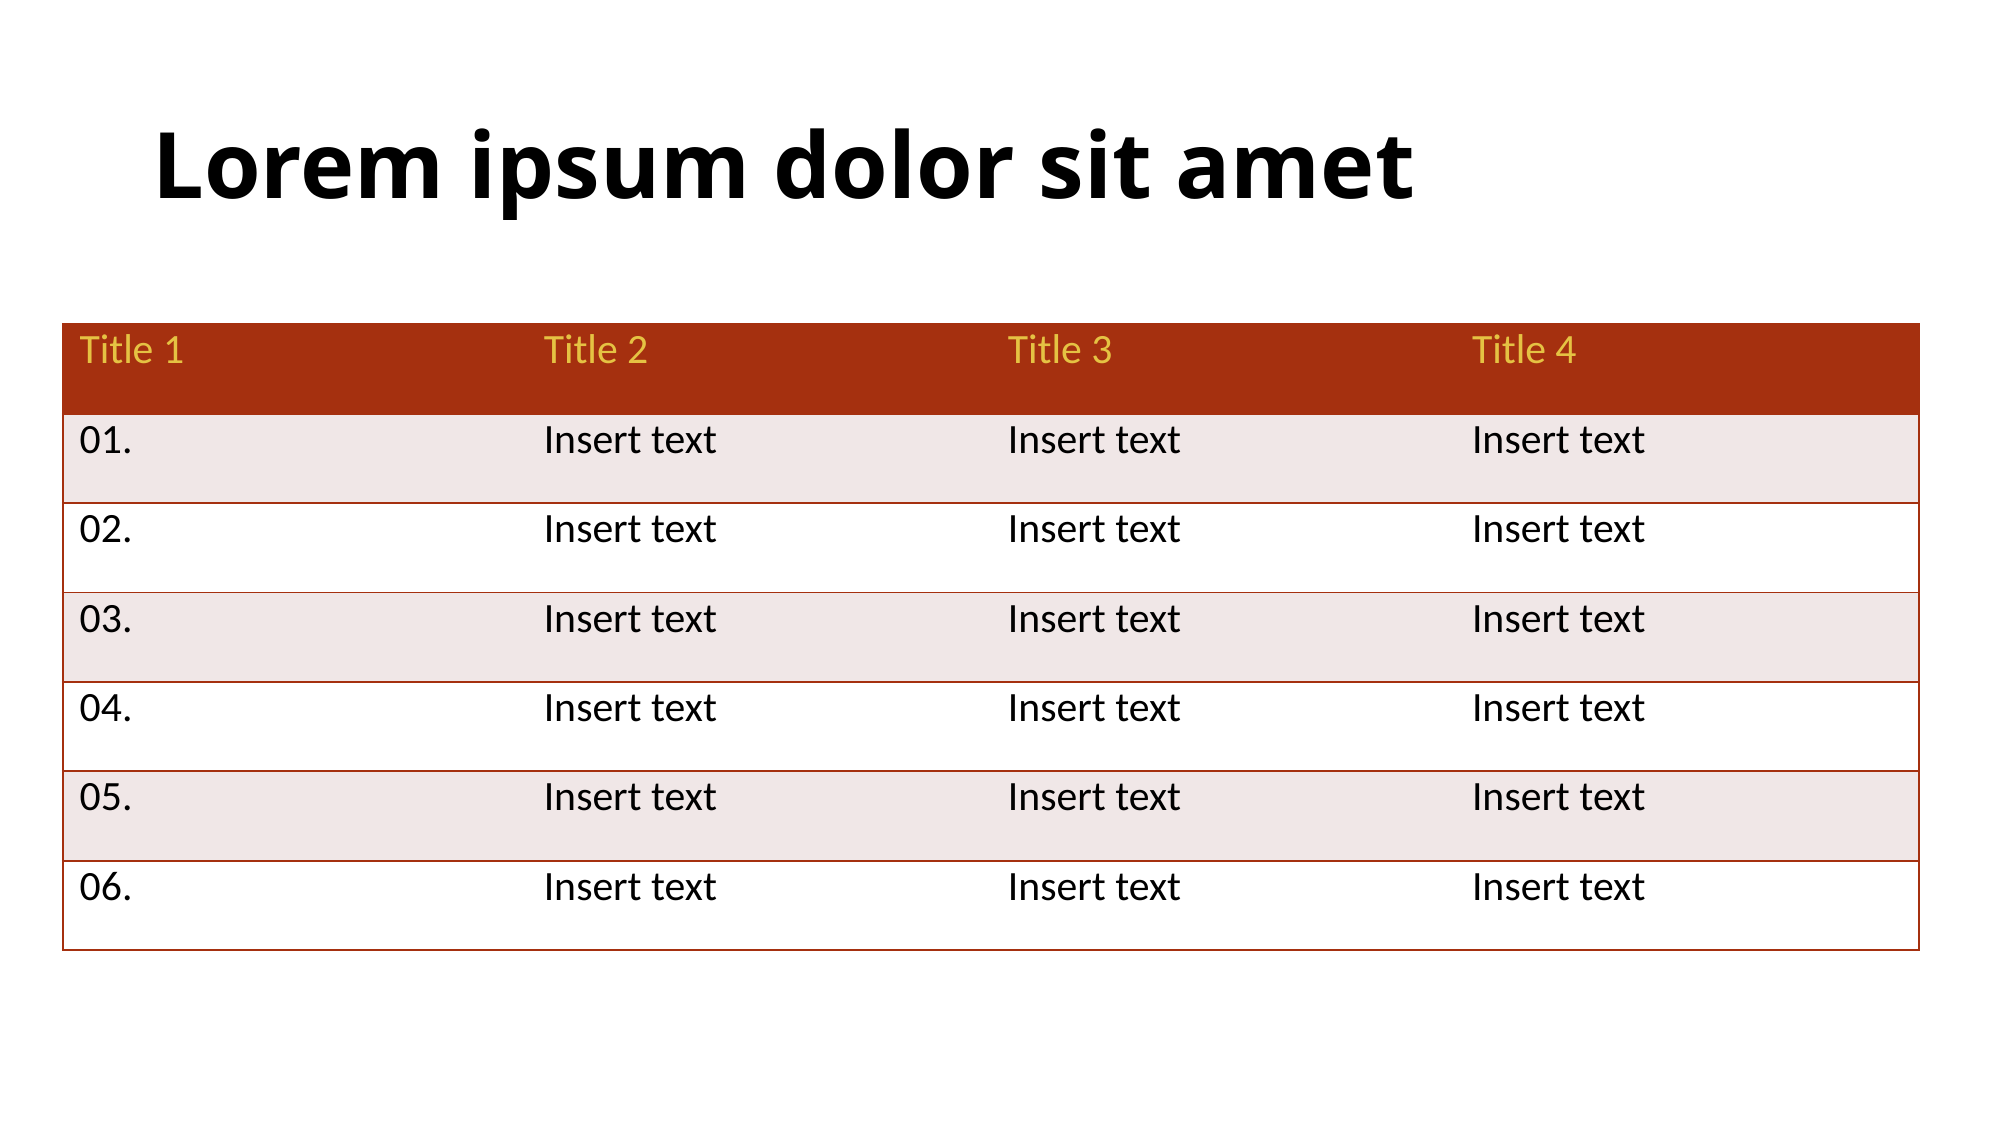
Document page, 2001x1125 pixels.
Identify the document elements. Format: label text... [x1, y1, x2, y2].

table_cell Insert text [1455, 504, 1918, 592]
table_header Title 2 [527, 325, 991, 413]
table_header Title 3 [991, 325, 1455, 413]
table_header Title 1 [64, 325, 527, 413]
table_cell 05. [64, 772, 527, 860]
table_header Title 4 [1455, 325, 1918, 413]
table_cell Insert text [1455, 415, 1918, 502]
table_cell 03. [64, 593, 527, 681]
title Lorem ipsum dolor sit amet [137, 59, 1863, 278]
table_cell Insert text [1455, 862, 1918, 949]
table_cell Insert text [1455, 683, 1918, 770]
table_cell 06. [64, 862, 527, 949]
table_cell Insert text [991, 415, 1455, 502]
table_cell Insert text [527, 504, 991, 592]
table_cell Insert text [527, 862, 991, 949]
table_cell Insert text [991, 504, 1455, 592]
table_cell 04. [64, 683, 527, 770]
table_cell 02. [64, 504, 527, 592]
table_cell Insert text [991, 862, 1455, 949]
table_cell Insert text [991, 772, 1455, 860]
table_cell Insert text [527, 593, 991, 681]
table_cell Insert text [1455, 593, 1918, 681]
table_cell Insert text [527, 772, 991, 860]
table_cell Insert text [991, 593, 1455, 681]
table_cell Insert text [991, 683, 1455, 770]
table_cell Insert text [1455, 772, 1918, 860]
table_cell Insert text [527, 415, 991, 502]
table_cell Insert text [527, 683, 991, 770]
table_cell 01. [64, 415, 527, 502]
